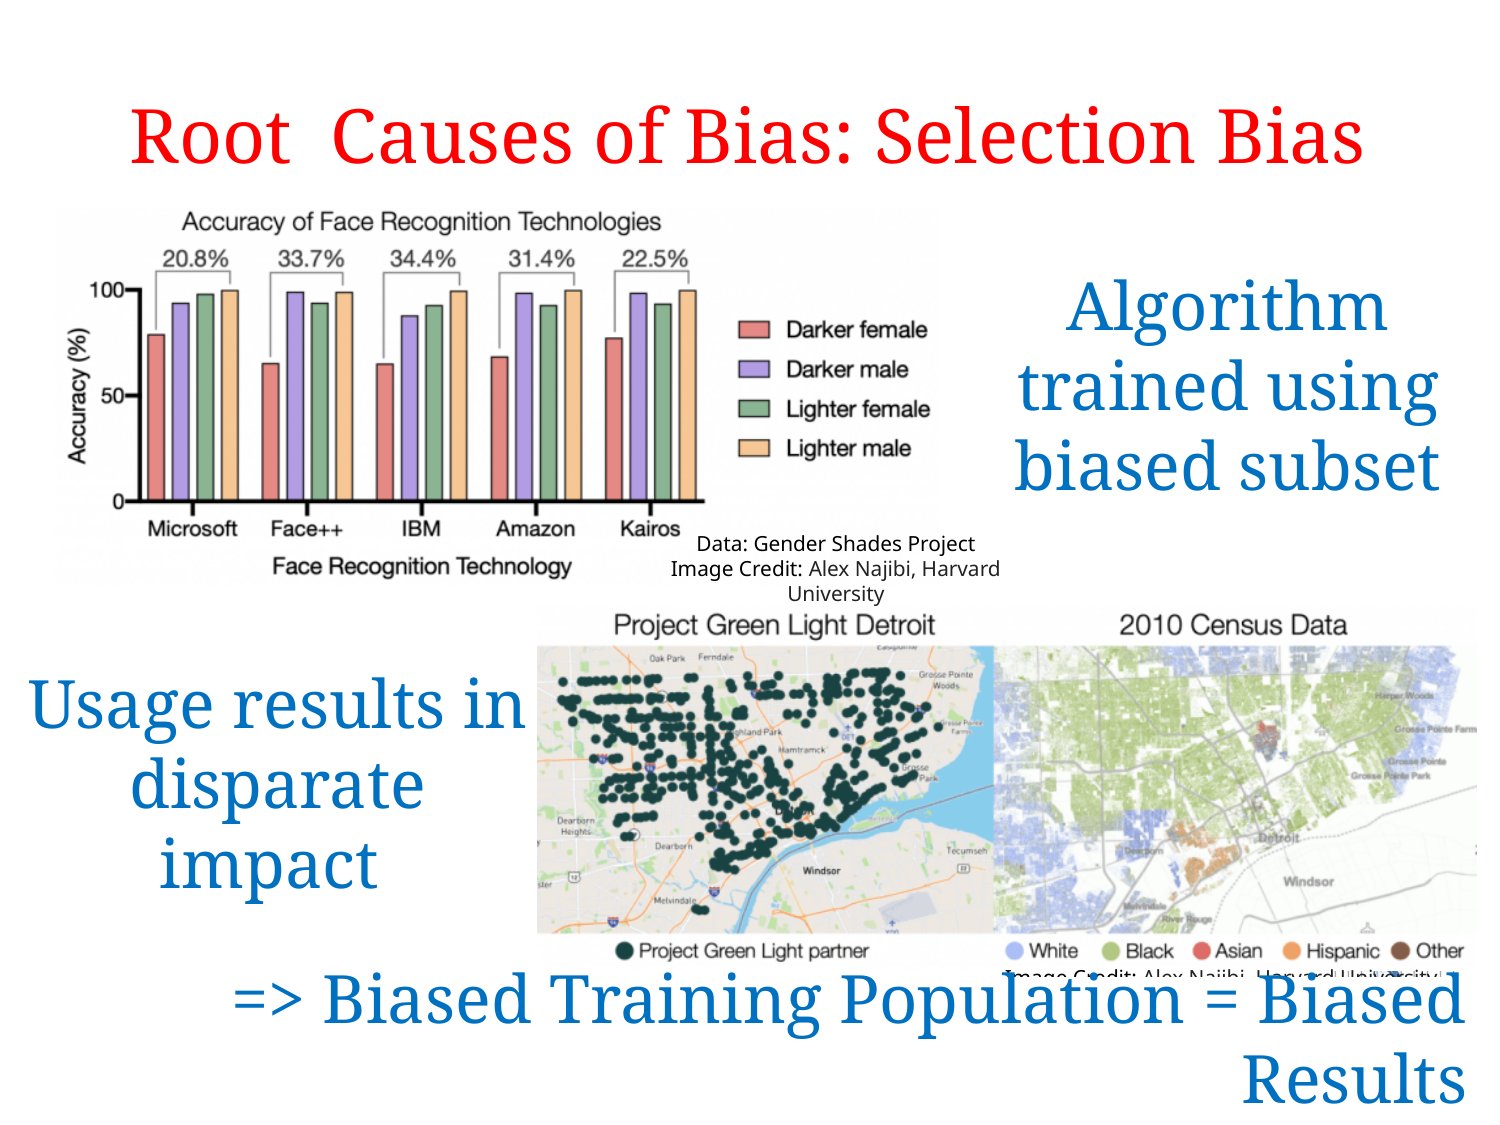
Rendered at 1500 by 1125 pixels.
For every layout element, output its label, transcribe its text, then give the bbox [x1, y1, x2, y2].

text_box Root Causes of Bias: Selection Bias [29, 32, 1468, 234]
text_box => Biased Training Population = Biased Results [6, 977, 1483, 1097]
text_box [5, 605, 1477, 998]
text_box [55, 207, 1457, 589]
